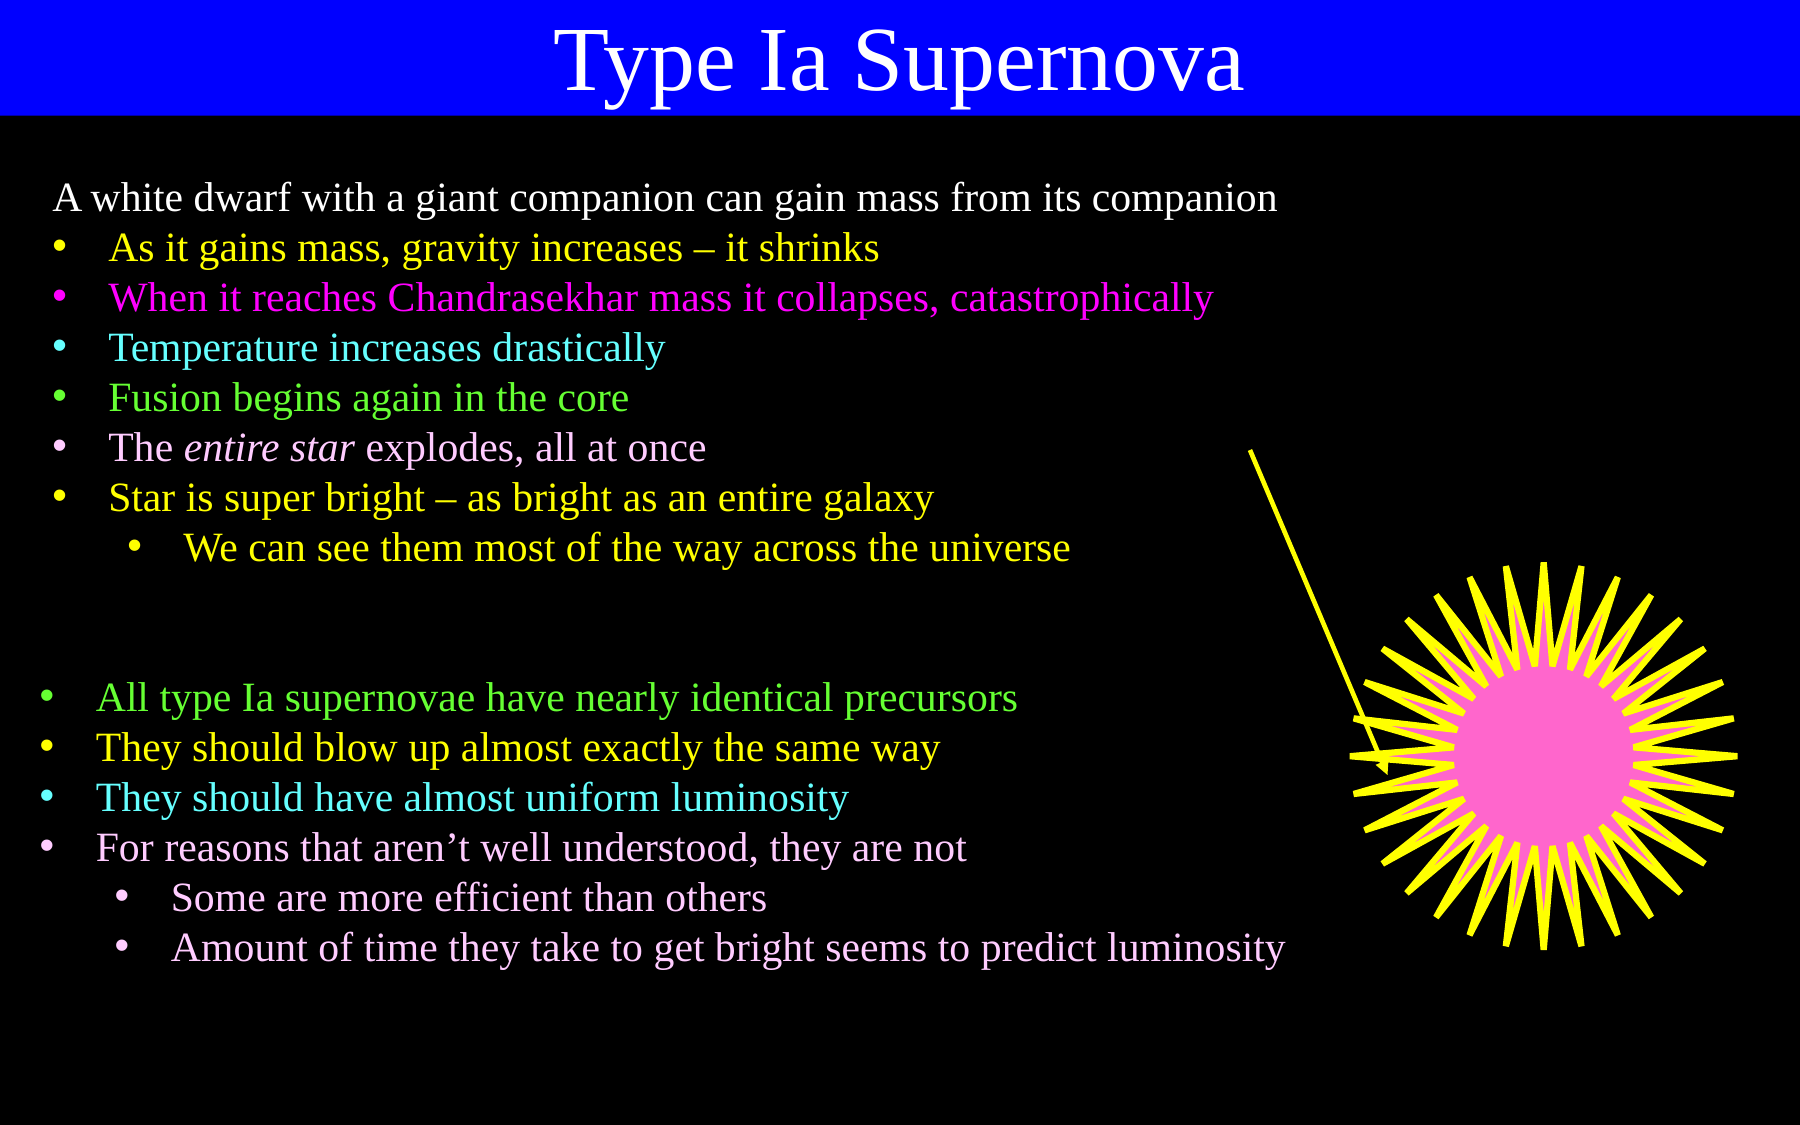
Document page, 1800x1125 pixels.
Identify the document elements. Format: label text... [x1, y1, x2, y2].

text_box [1469, 577, 1487, 610]
text_box [1539, 562, 1548, 610]
text_box Type Ia Supernova [0, 0, 1800, 116]
text_box All type Ia supernovae have nearly identical precursors They should blow up almost exactly the same way They should have almost uniform luminosity For reasons that aren’t well understood, they are not Some are more efficient than others Amount of time they take to get bright seems to predict luminosity [24, 662, 1750, 978]
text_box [1437, 649, 1638, 851]
text_box [1568, 566, 1582, 610]
text_box [1600, 577, 1618, 610]
text_box [1639, 595, 1652, 610]
text_box [1436, 595, 1448, 610]
text_box A white dwarf with a giant companion can gain mass from its companion As it gains mass, gravity increases – it shrinks When it reaches Chandrasekhar mass it collapses, catastrophically Temperature increases drastically Fusion begins again in the core The entire star explodes, all at once Star is super bright – as bright as an entire galaxy We can see them most of the way across the universe [37, 162, 1763, 578]
text_box [1505, 566, 1519, 610]
text_box [1382, 648, 1394, 658]
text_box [1399, 612, 1676, 888]
text_box [1680, 648, 1705, 662]
